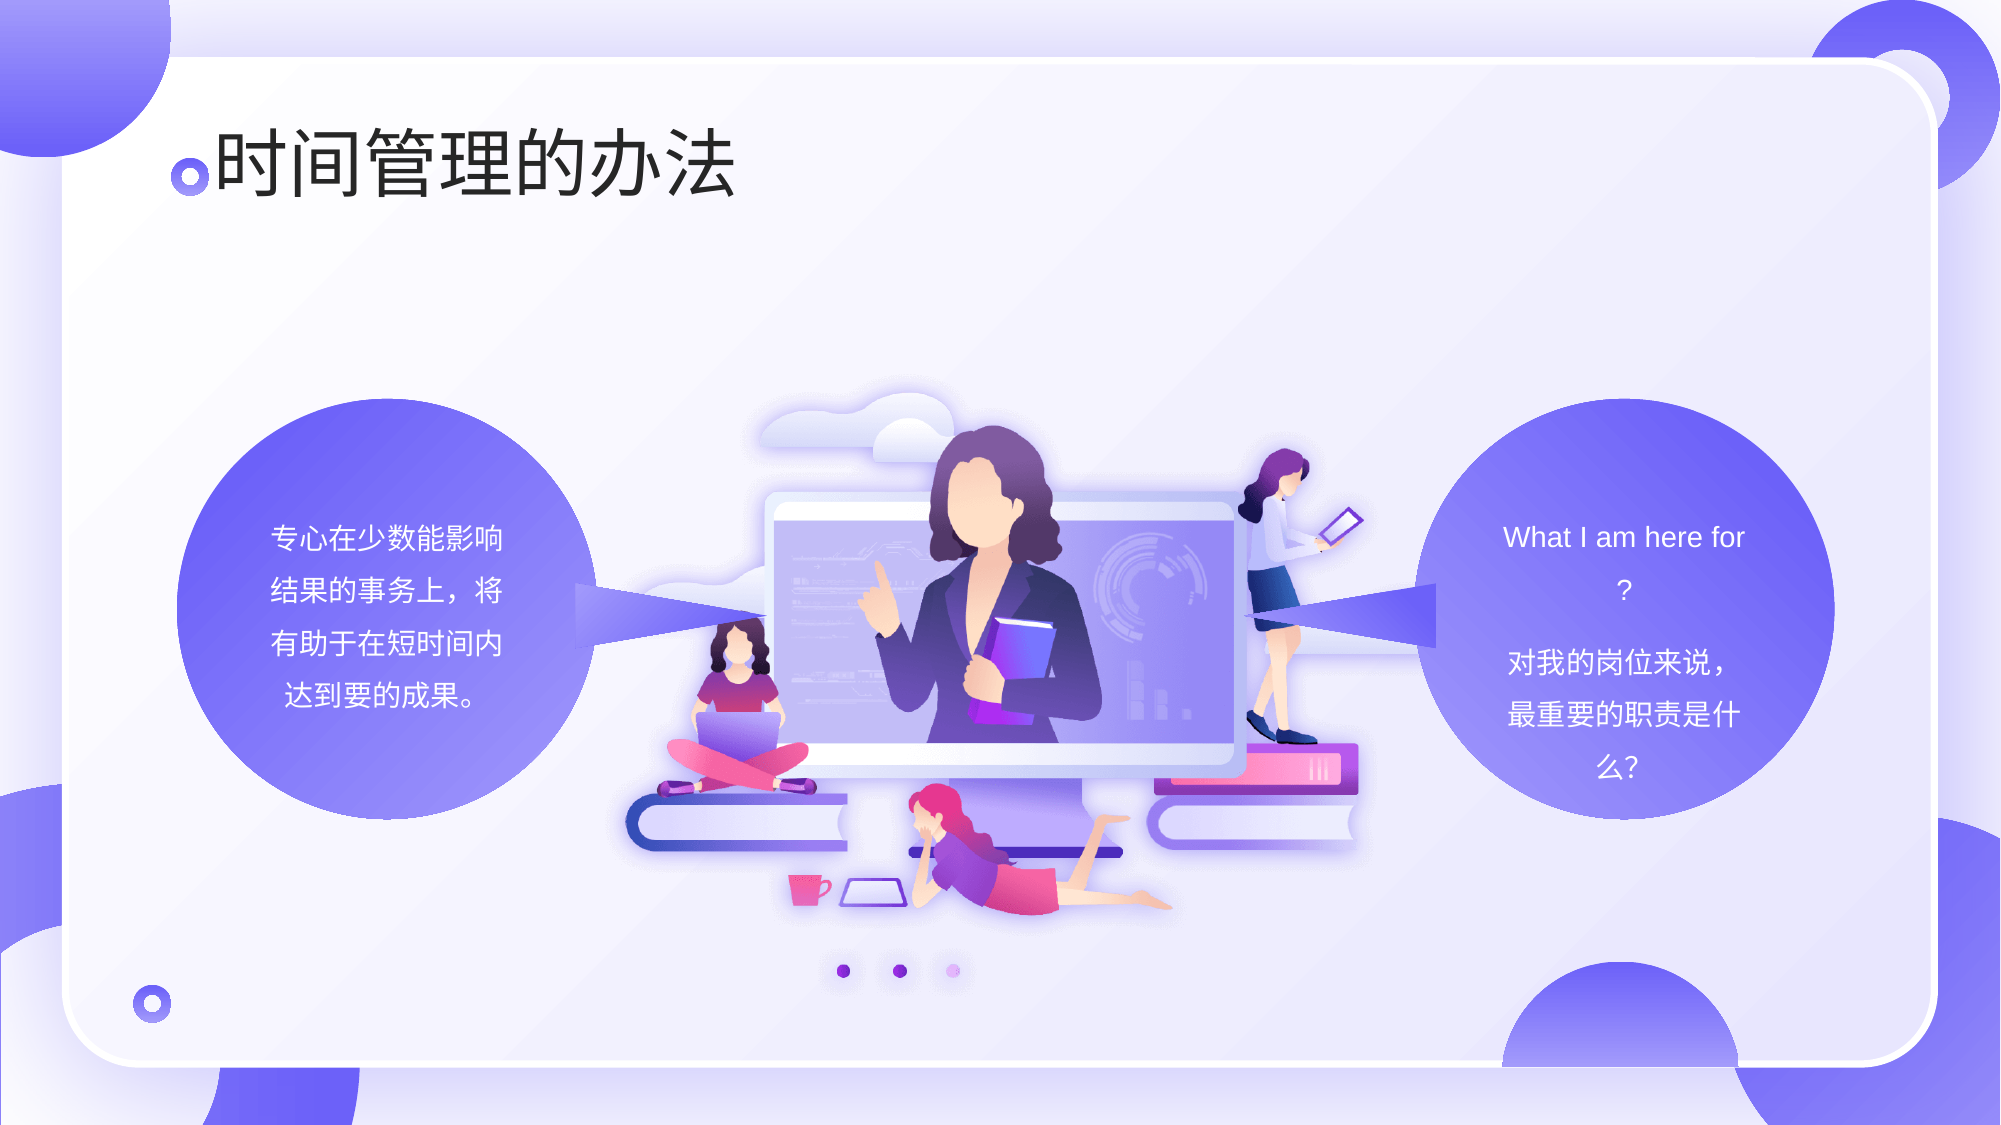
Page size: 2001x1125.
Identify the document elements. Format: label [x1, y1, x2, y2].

text_box [177, 281, 1835, 1048]
